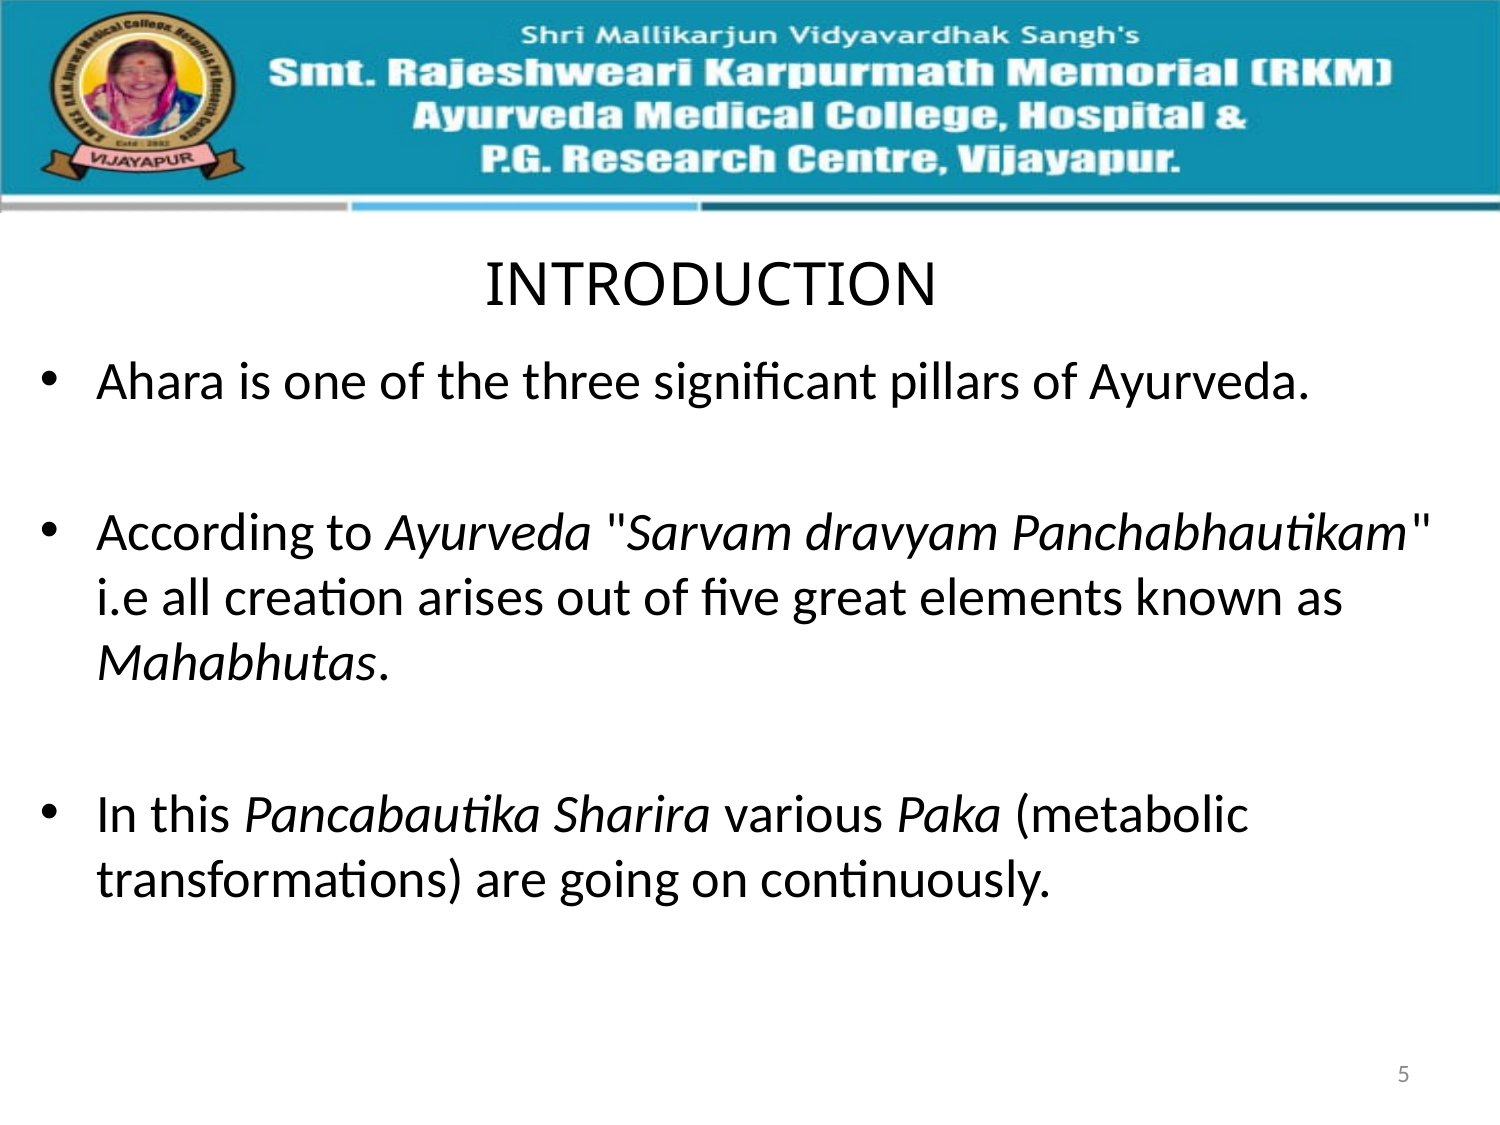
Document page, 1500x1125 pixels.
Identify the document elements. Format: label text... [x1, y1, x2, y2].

subtitle Ahara is one of the three significant pillars of Ayurveda. According to Ayurveda "Sarvam dravyam Panchabhautikam" i.e all creation arises out of five great elements known as Mahabhutas. In this Pancabautika Sharira various Paka (metabolic transformations) are going on continuously. [24, 337, 1488, 1088]
picture [0, 0, 1500, 213]
slide_number 5 [1074, 1042, 1425, 1103]
title INTRODUCTION [75, 237, 1350, 325]
